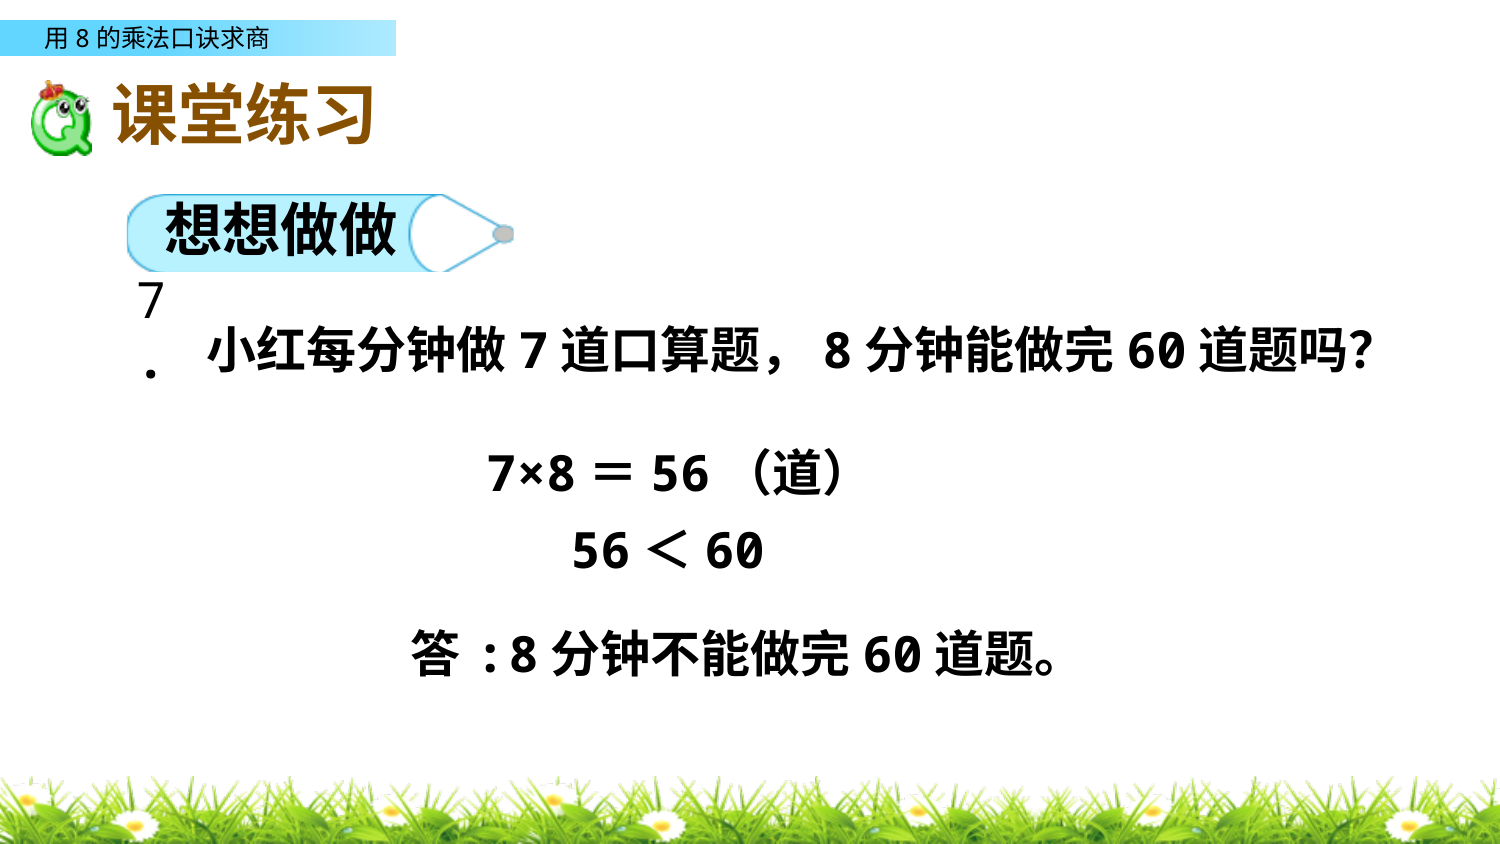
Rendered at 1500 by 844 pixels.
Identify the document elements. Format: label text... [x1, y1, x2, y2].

picture [31, 80, 92, 156]
text_box 答:8分钟不能做完60道题。 [395, 587, 1073, 718]
text_box 课堂练习 [100, 67, 404, 159]
picture [0, 776, 1500, 844]
text_box 小红每分钟做7道口算题，8分钟能做完60道题吗？ [192, 268, 1376, 399]
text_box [126, 185, 514, 272]
text_box 7×8＝56（道） [466, 433, 893, 509]
text_box 56＜60 [454, 511, 881, 587]
text_box 7. [121, 293, 192, 365]
